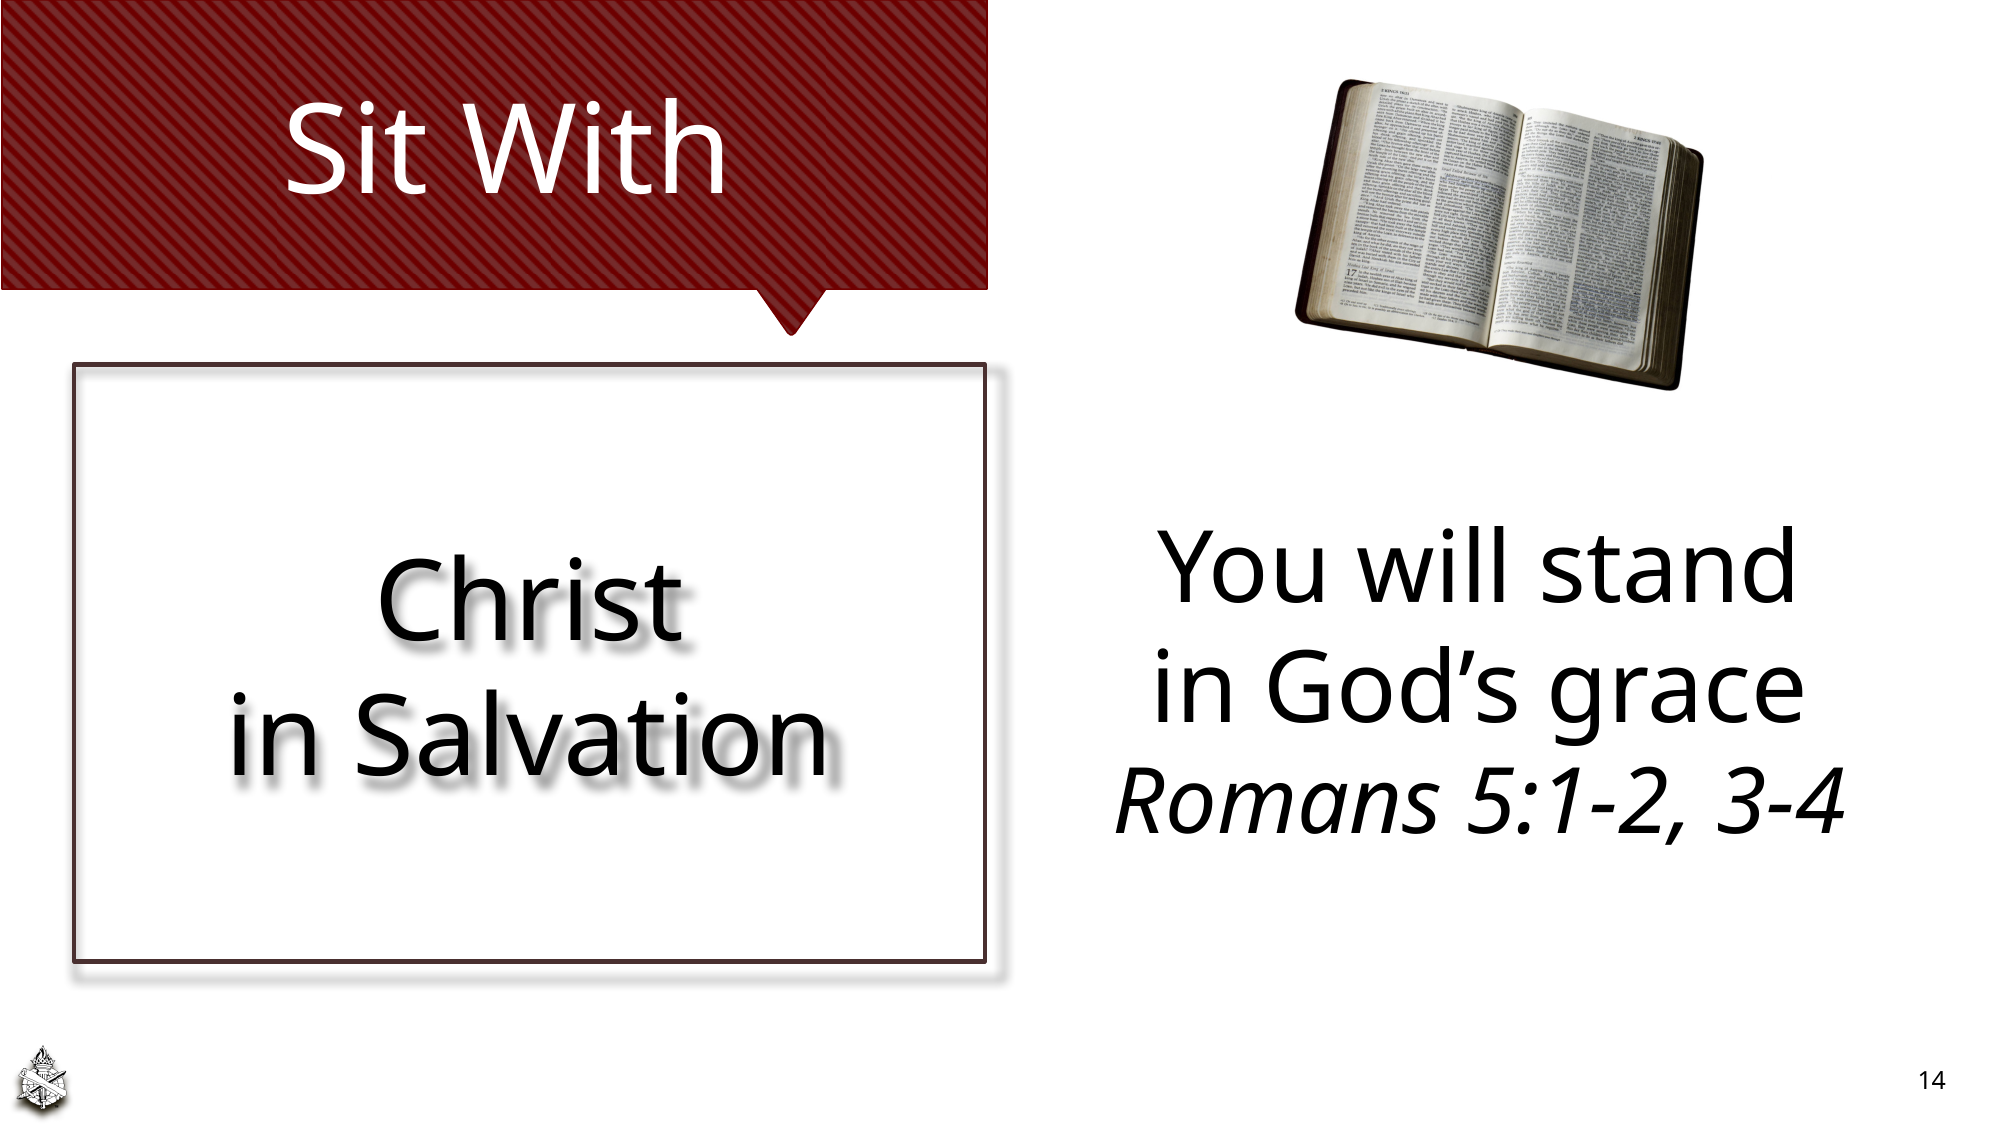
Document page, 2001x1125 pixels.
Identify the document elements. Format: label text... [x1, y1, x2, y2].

slide_number 14 [1786, 1054, 1961, 1101]
picture [15, 1045, 67, 1110]
picture [1241, 4, 1771, 472]
list You will stand in God’s grace Romans 5:1-2, 3-4 [1054, 494, 1906, 913]
title Sit With [74, 50, 942, 238]
list Christ in Salvation [72, 362, 987, 964]
